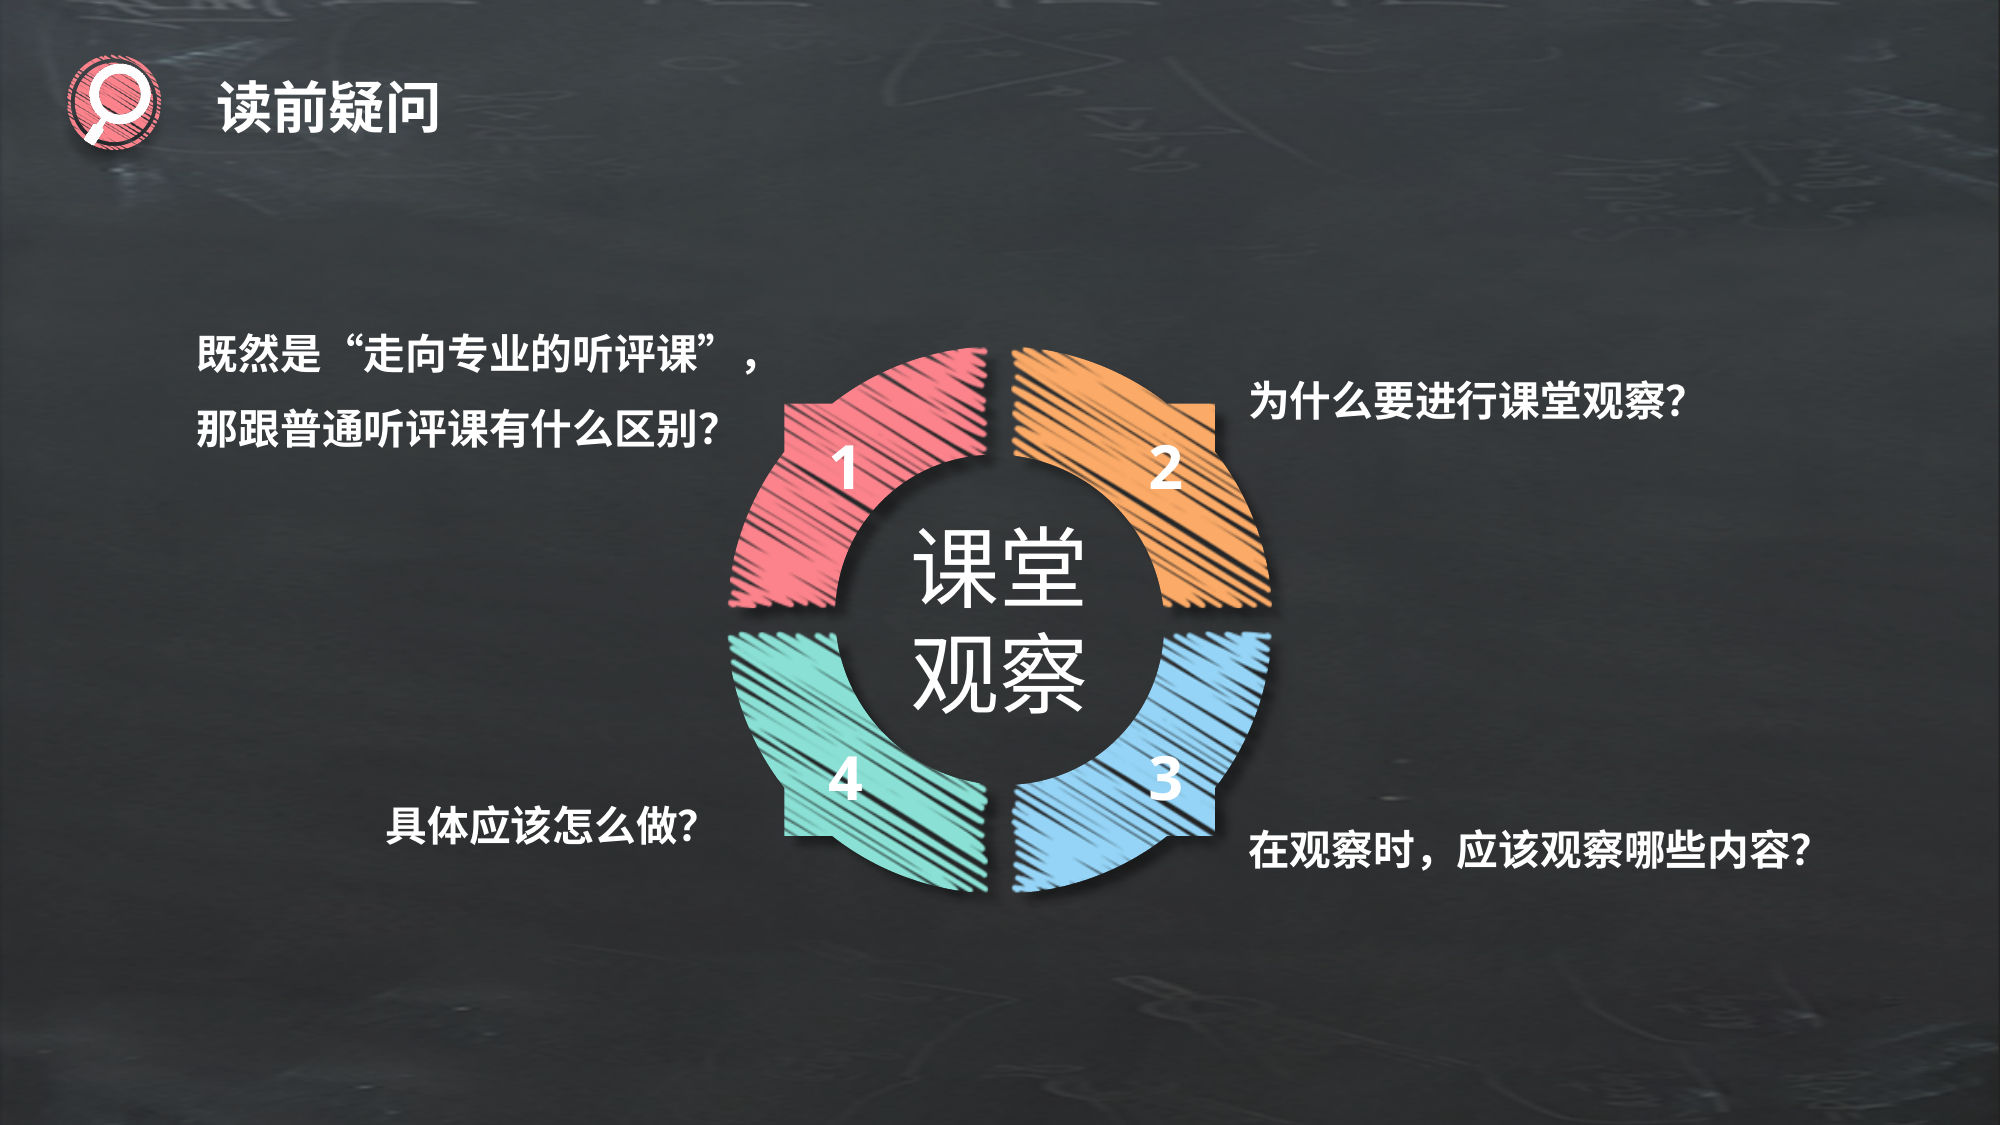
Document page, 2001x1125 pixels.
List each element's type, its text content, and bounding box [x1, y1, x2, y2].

text_box 读前疑问 [216, 72, 468, 140]
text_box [726, 346, 1273, 894]
text_box 具体应该怎么做？ [385, 775, 721, 851]
text_box 既然是“走向专业的听评课”， 那跟普通听评课有什么区别？ [196, 302, 811, 453]
text_box 在观察时，应该观察哪些内容？ [1277, 798, 1863, 874]
text_box 为什么要进行课堂观察？ [1276, 349, 1771, 425]
text_box [92, 54, 131, 60]
picture [0, 0, 2000, 1125]
